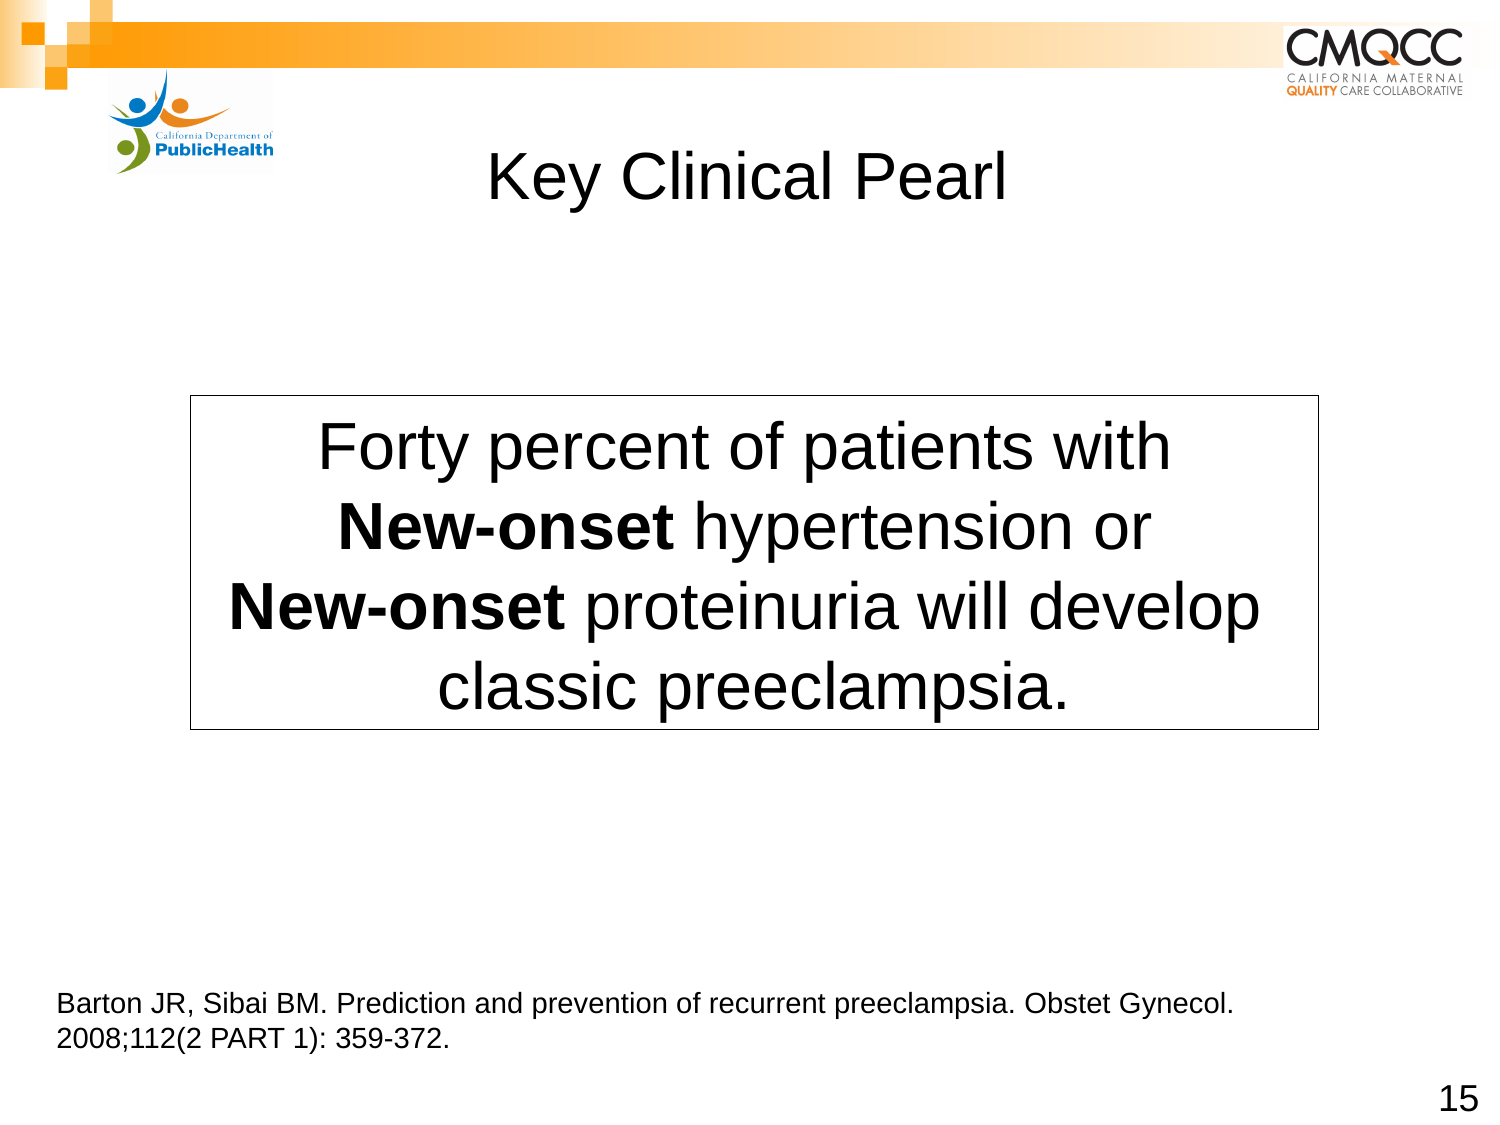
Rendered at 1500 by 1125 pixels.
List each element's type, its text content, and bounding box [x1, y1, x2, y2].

text_box 38 [773, 22, 777, 67]
text_box 15 [1423, 1066, 1495, 1125]
picture [1283, 26, 1472, 103]
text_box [689, 22, 693, 67]
picture [108, 68, 274, 174]
text_box Forty percent of patients with New-onset hypertension or New-onset proteinuria will develop classic preeclampsia. [190, 395, 1319, 730]
text_box Barton JR, Sibai BM. Prediction and prevention of recurrent preeclampsia. Obstet Gynecol. 2008;112(2 PART 1): 359-372. [41, 977, 1375, 1062]
title Key Clinical Pearl [331, 97, 1165, 248]
